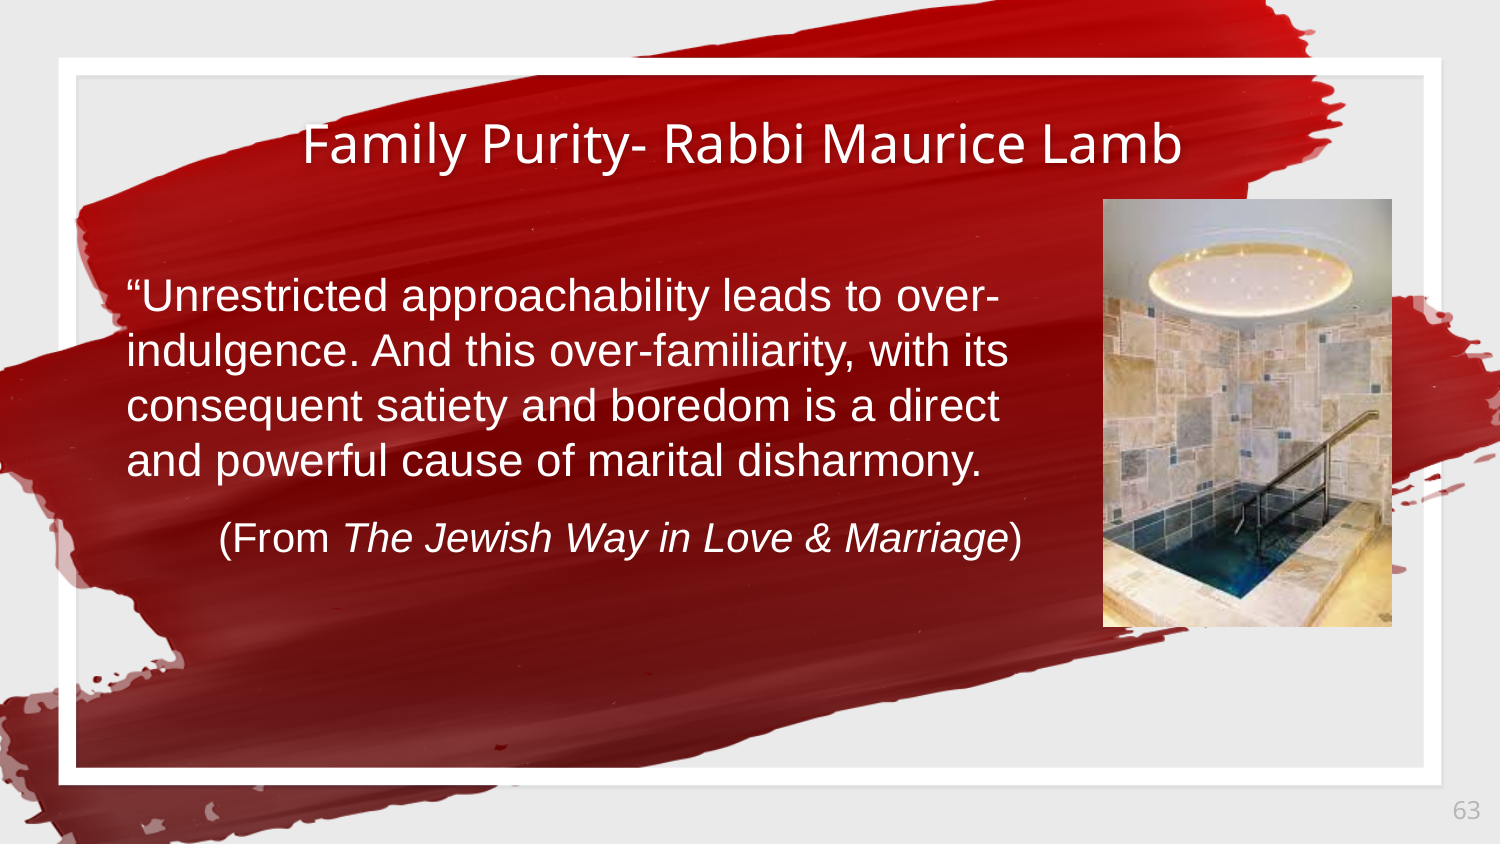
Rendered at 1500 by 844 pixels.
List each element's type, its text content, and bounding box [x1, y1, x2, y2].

slide_number 63 [1391, 779, 1482, 844]
picture [0, 0, 1500, 844]
text_box “Unrestricted approachability leads to over-indulgence. And this over-familiarity, with its consequent satiety and boredom is a direct and powerful cause of marital disharmony. (From The Jewish Way in Love & Marriage) [111, 250, 1091, 685]
title Family Purity- Rabbi Maurice Lamb [112, 68, 1388, 216]
